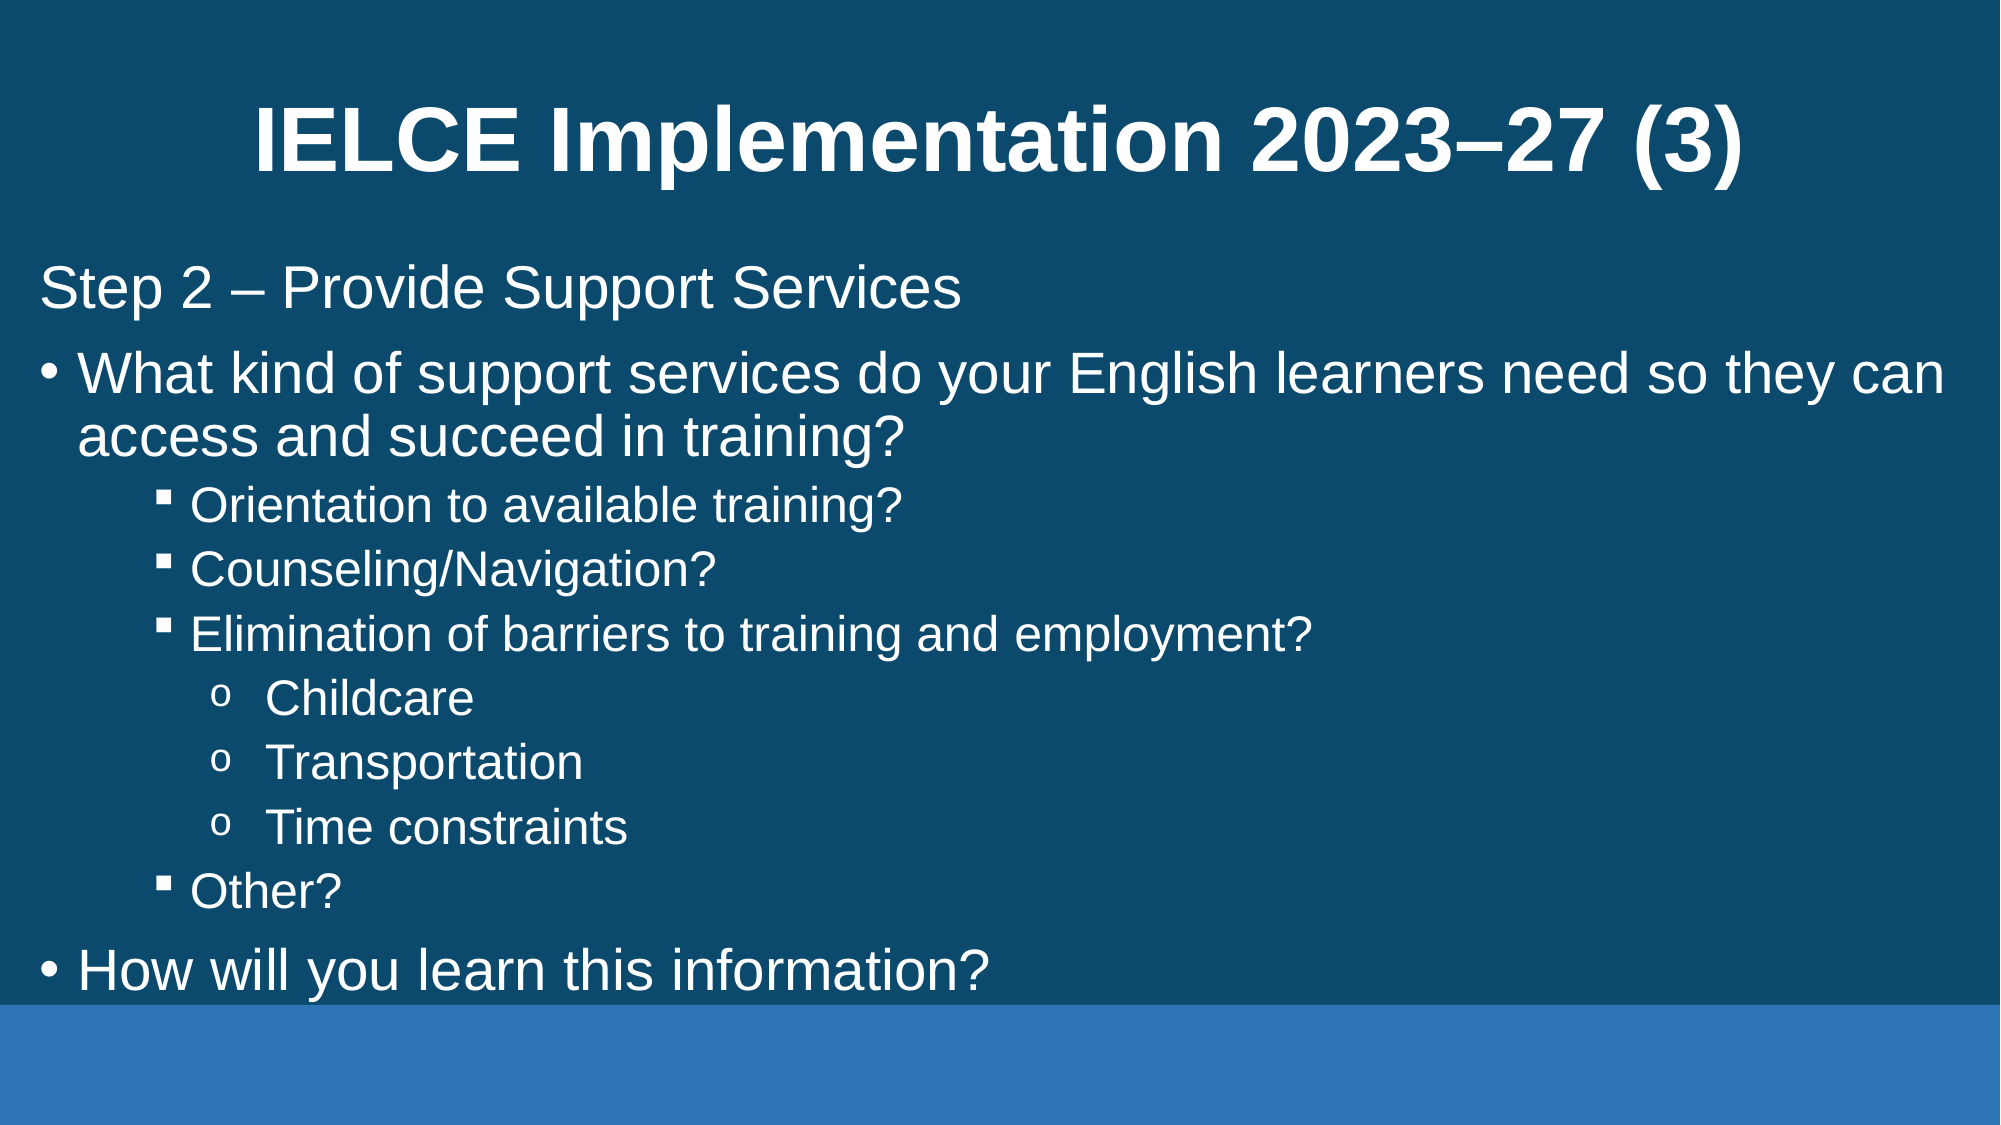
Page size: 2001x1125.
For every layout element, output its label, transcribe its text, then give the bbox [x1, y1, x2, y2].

title IELCE Implementation 2023–27 (3) [24, 33, 1975, 249]
list Step 2 – Provide Support Services What kind of support services do your English learners need so they can access and succeed in training? Orientation to available training? Counseling/Navigation? Elimination of barriers to training and employment? Childcare Transportation Time constraints Other? How will you learn this information? [24, 249, 1975, 1072]
